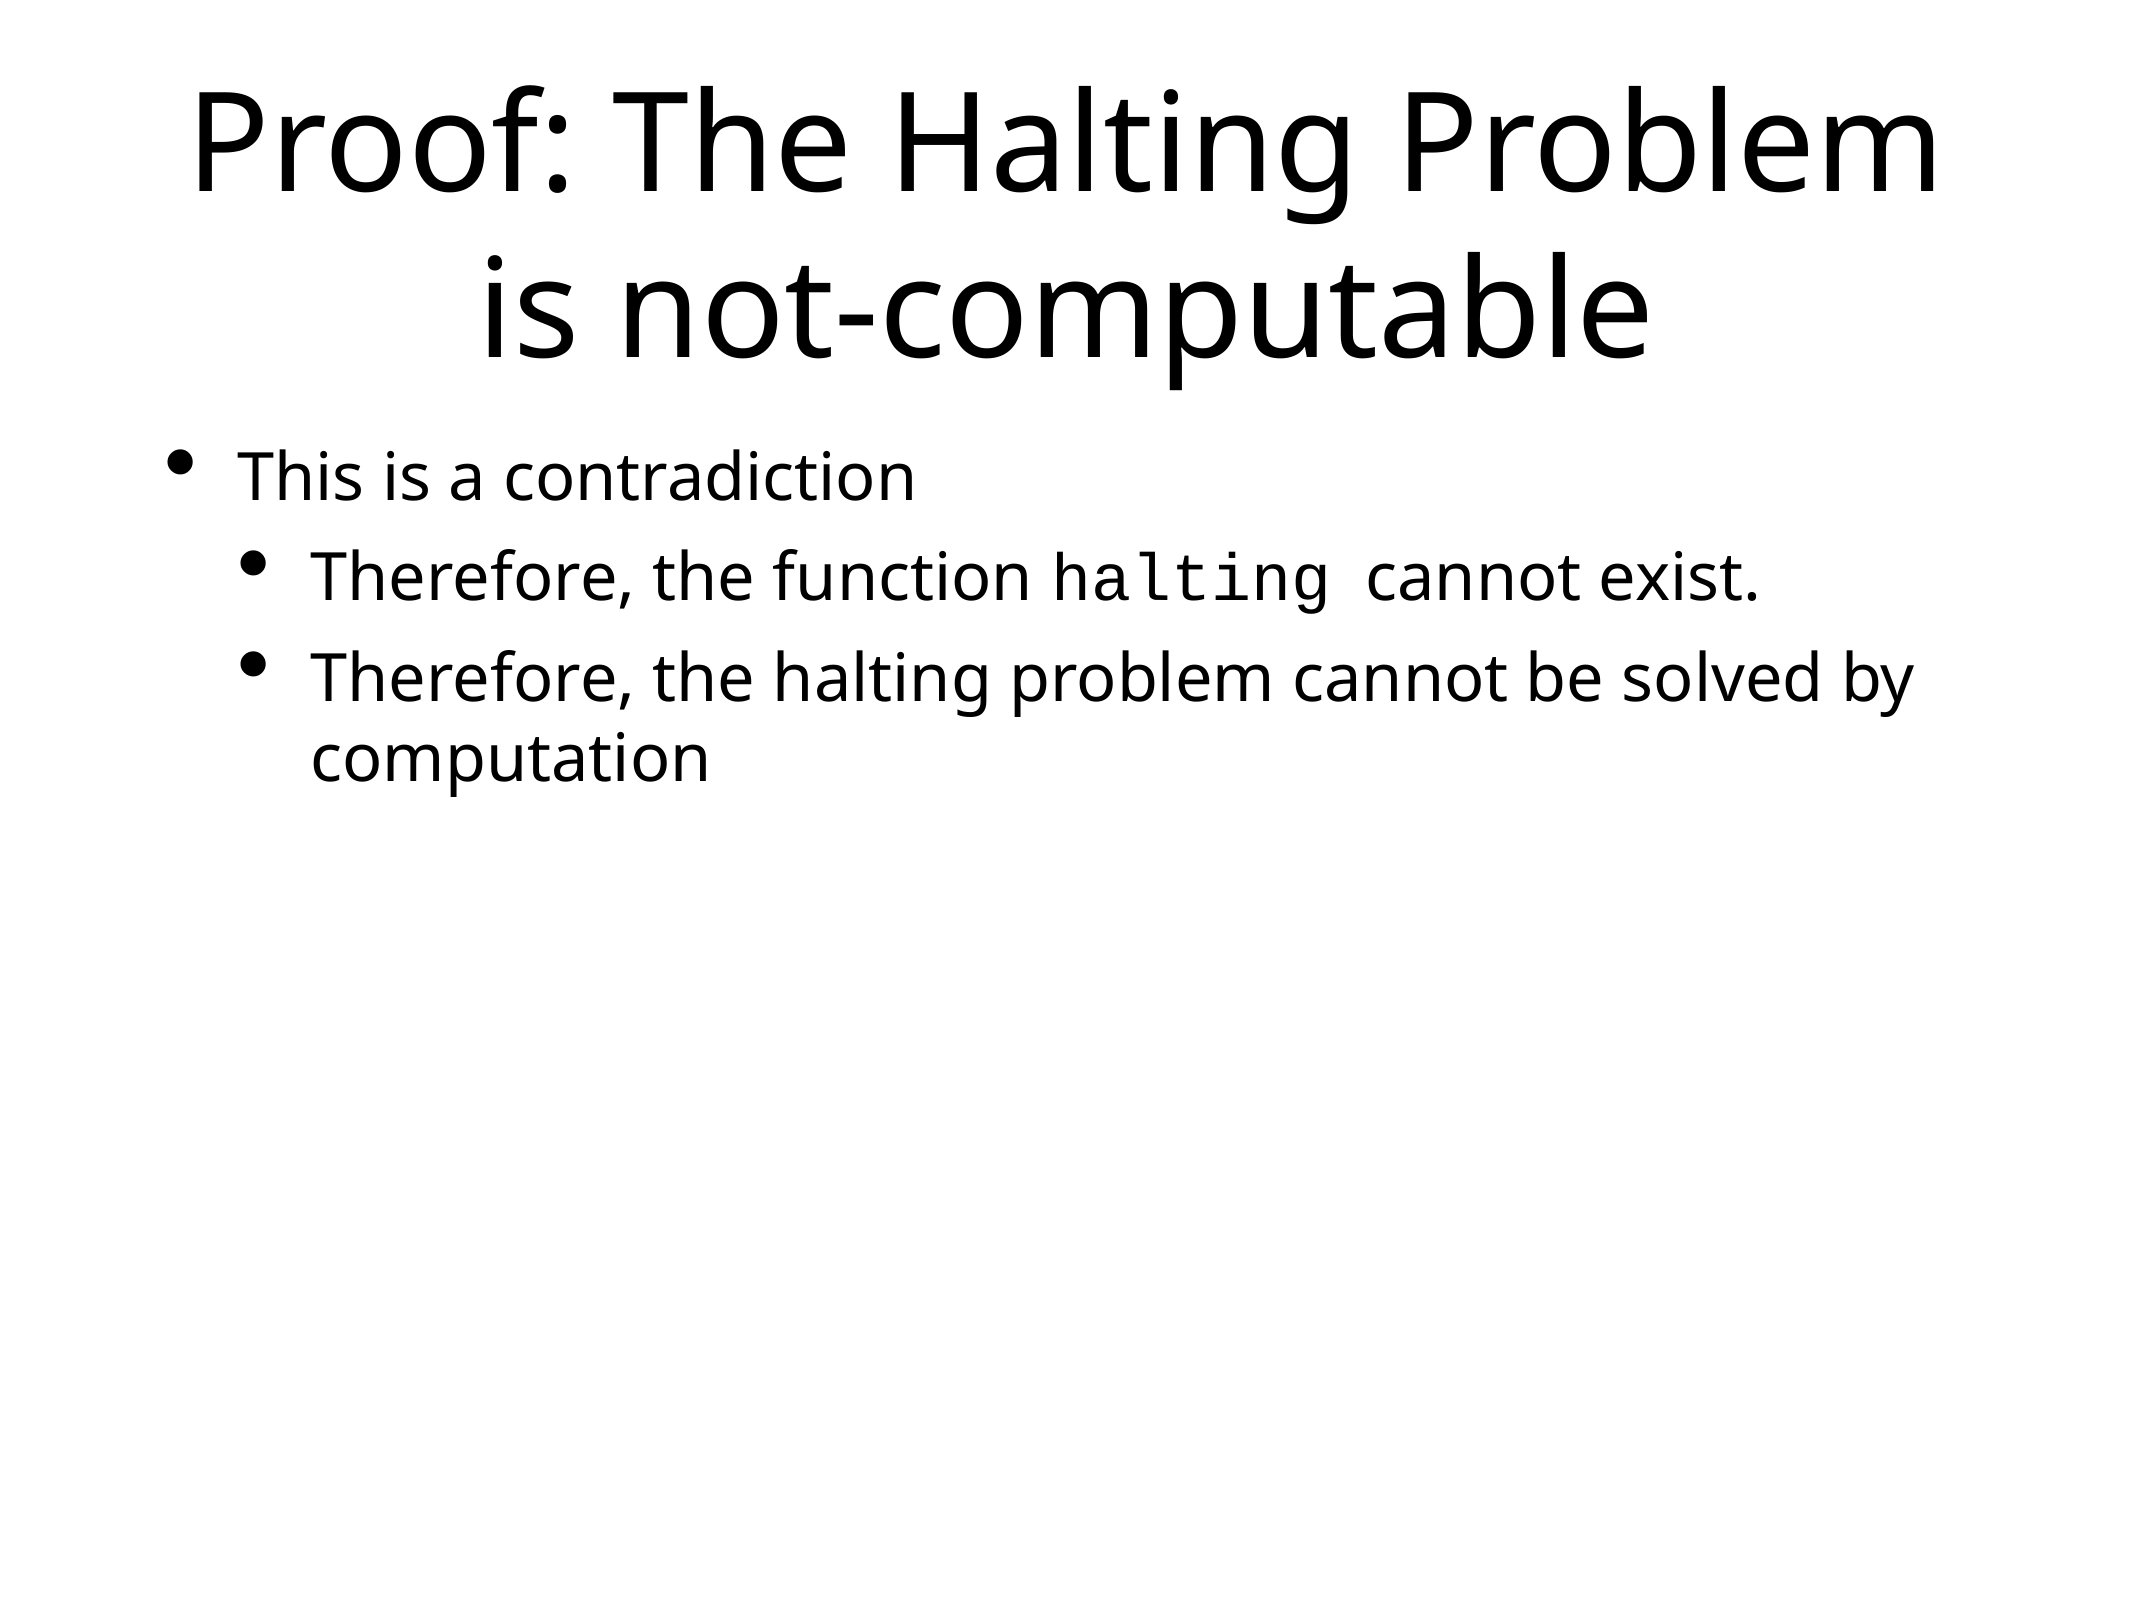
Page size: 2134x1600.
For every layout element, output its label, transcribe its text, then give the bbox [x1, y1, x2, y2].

list This is a contradiction Therefore, the function halting cannot exist. Therefore, the halting problem cannot be solved by computation [155, 424, 1978, 1457]
title Proof: The Halting Problem is not-computable [155, 41, 1978, 397]
